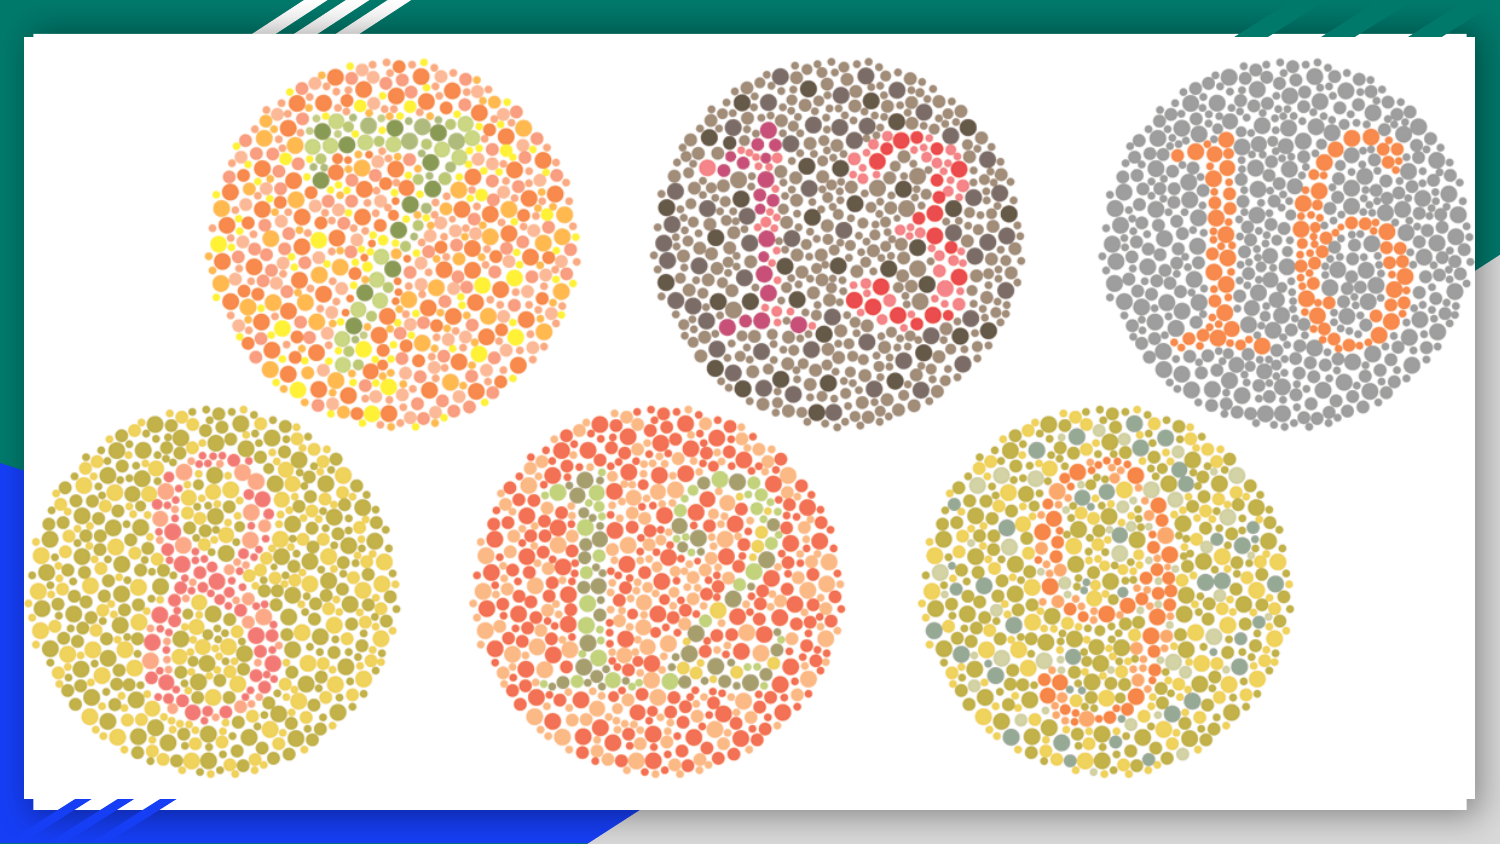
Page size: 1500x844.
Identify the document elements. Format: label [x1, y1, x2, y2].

picture [24, 37, 1476, 799]
